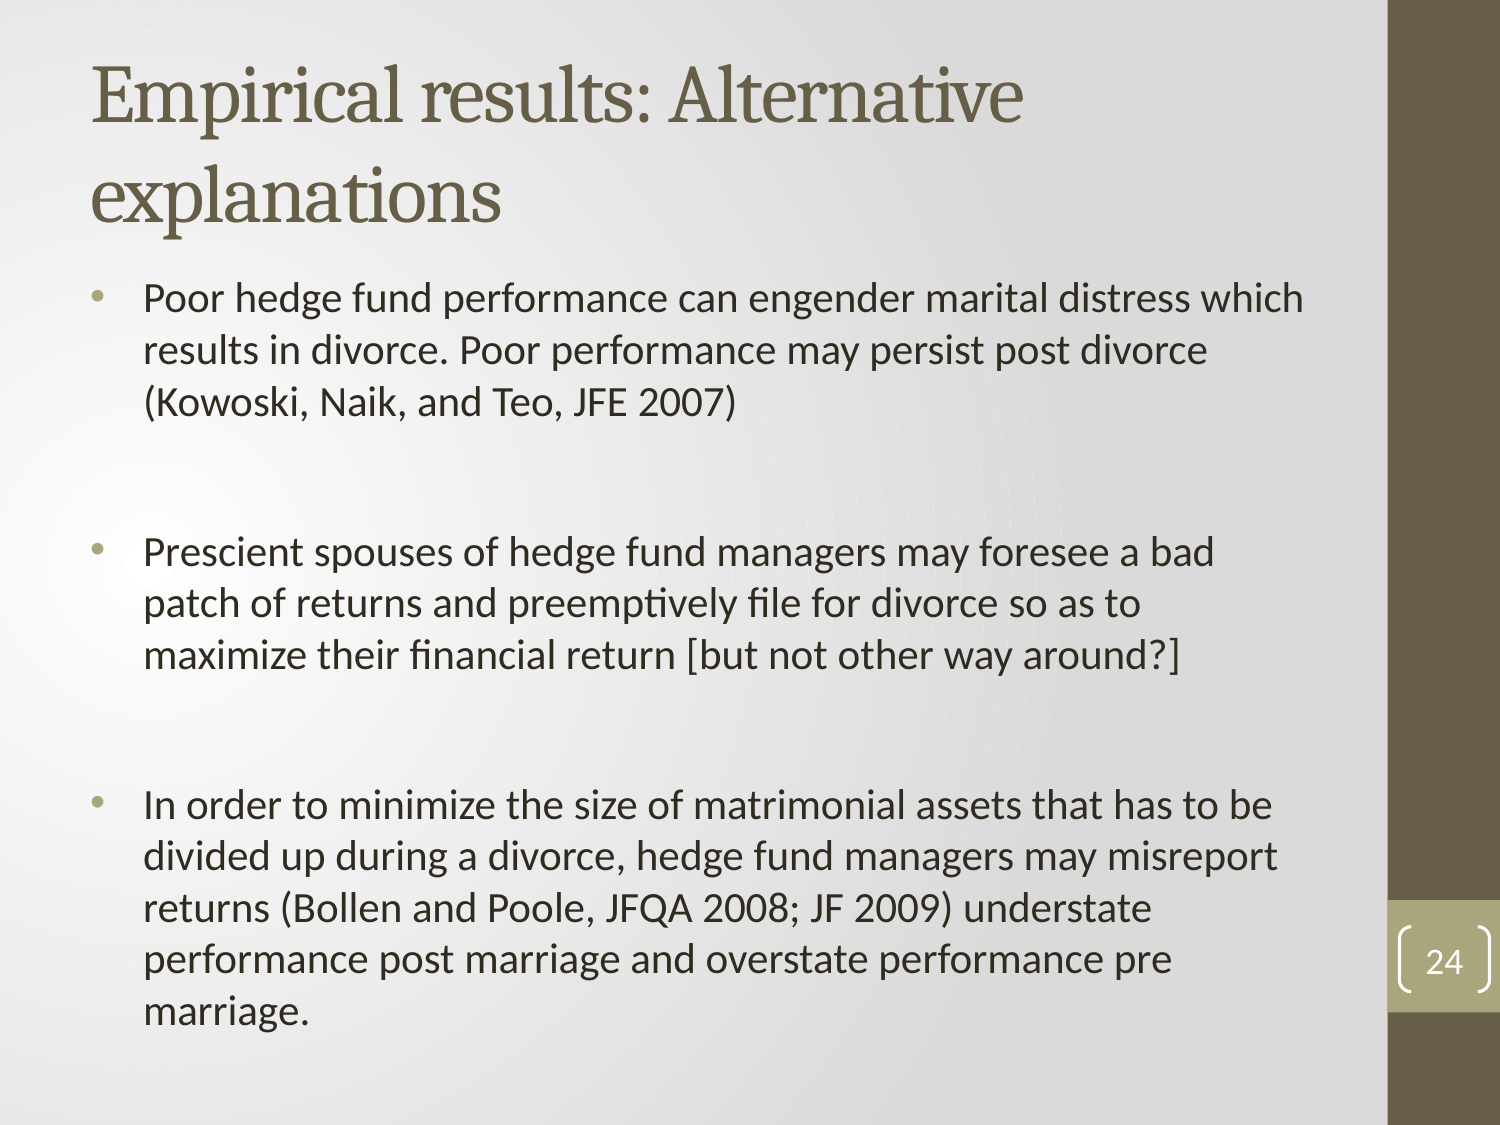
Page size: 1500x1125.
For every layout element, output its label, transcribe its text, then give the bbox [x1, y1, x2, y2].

slide_number 24 [1397, 925, 1492, 994]
list Poor hedge fund performance can engender marital distress which results in divorce. Poor performance may persist post divorce (Kowoski, Naik, and Teo, JFE 2007) Prescient spouses of hedge fund managers may foresee a bad patch of returns and preemptively file for divorce so as to maximize their financial return [but not other way around?] In order to minimize the size of matrimonial assets that has to be divided up during a divorce, hedge fund managers may misreport returns (Bollen and Poole, JFQA 2008; JF 2009) understate performance post marriage and overstate performance pre marriage. [75, 262, 1325, 1050]
title Empirical results: Alternative explanations [75, 45, 1325, 233]
